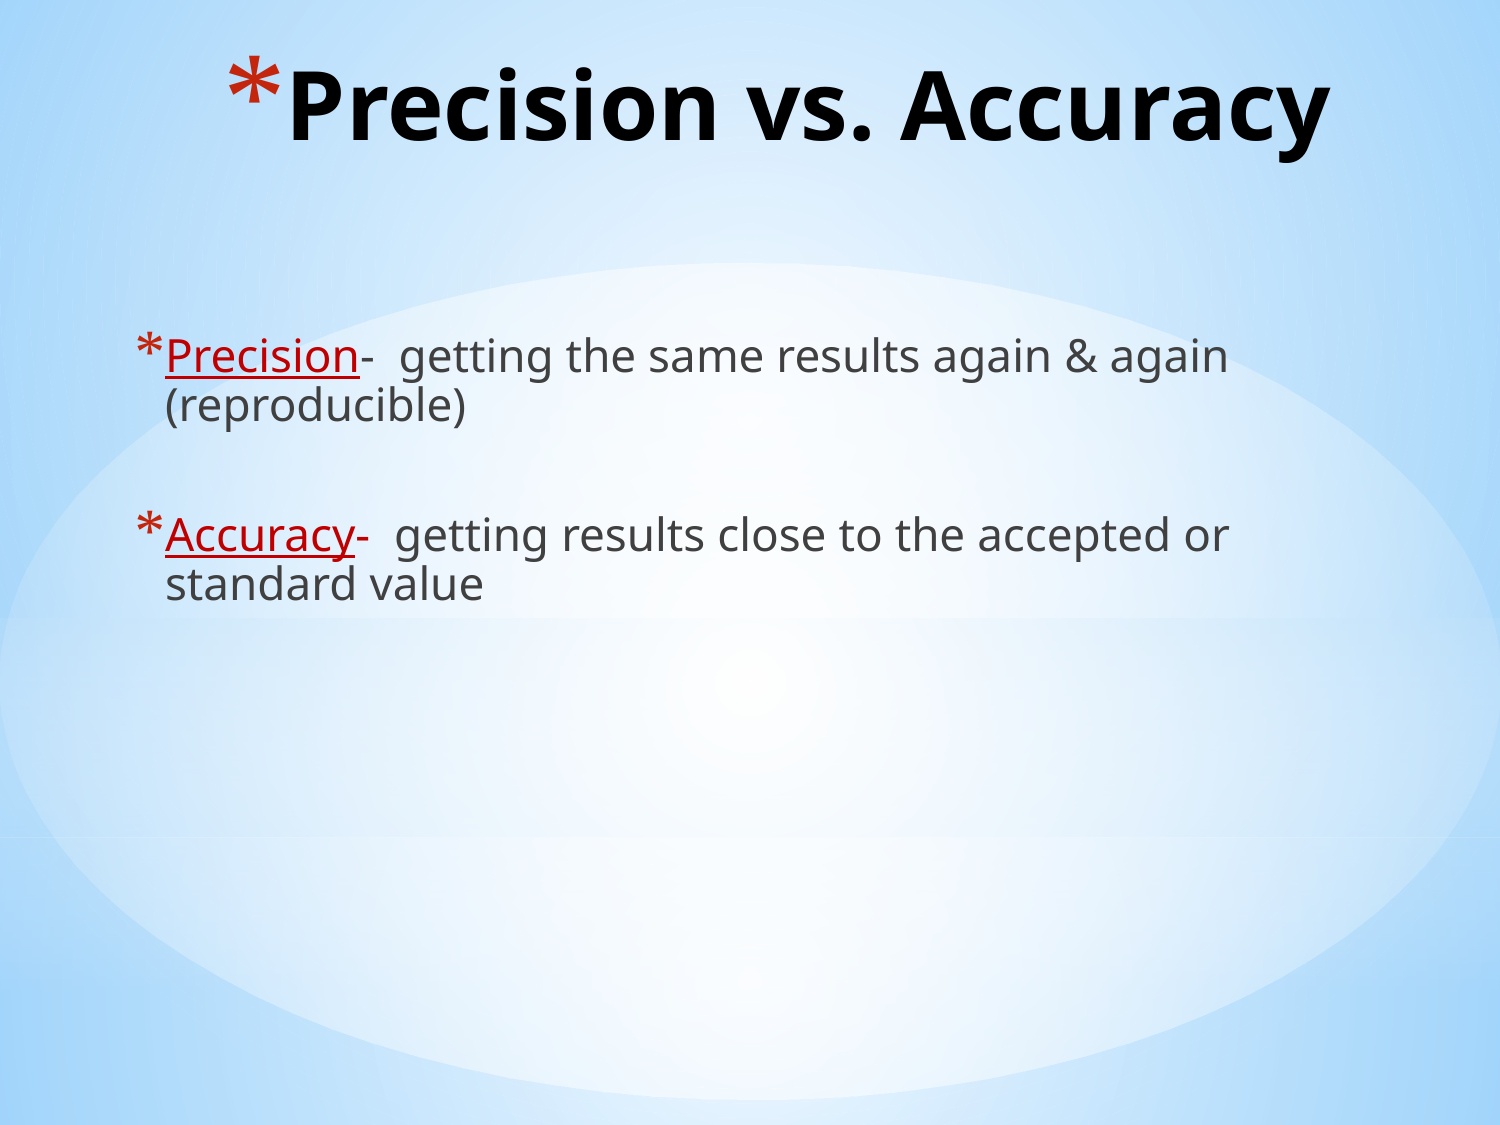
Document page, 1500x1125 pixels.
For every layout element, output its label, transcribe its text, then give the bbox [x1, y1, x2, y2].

list Precision- getting the same results again & again (reproducible) Accuracy- getting results close to the accepted or standard value [112, 324, 1388, 1000]
title Precision vs. Accuracy [137, 37, 1419, 225]
